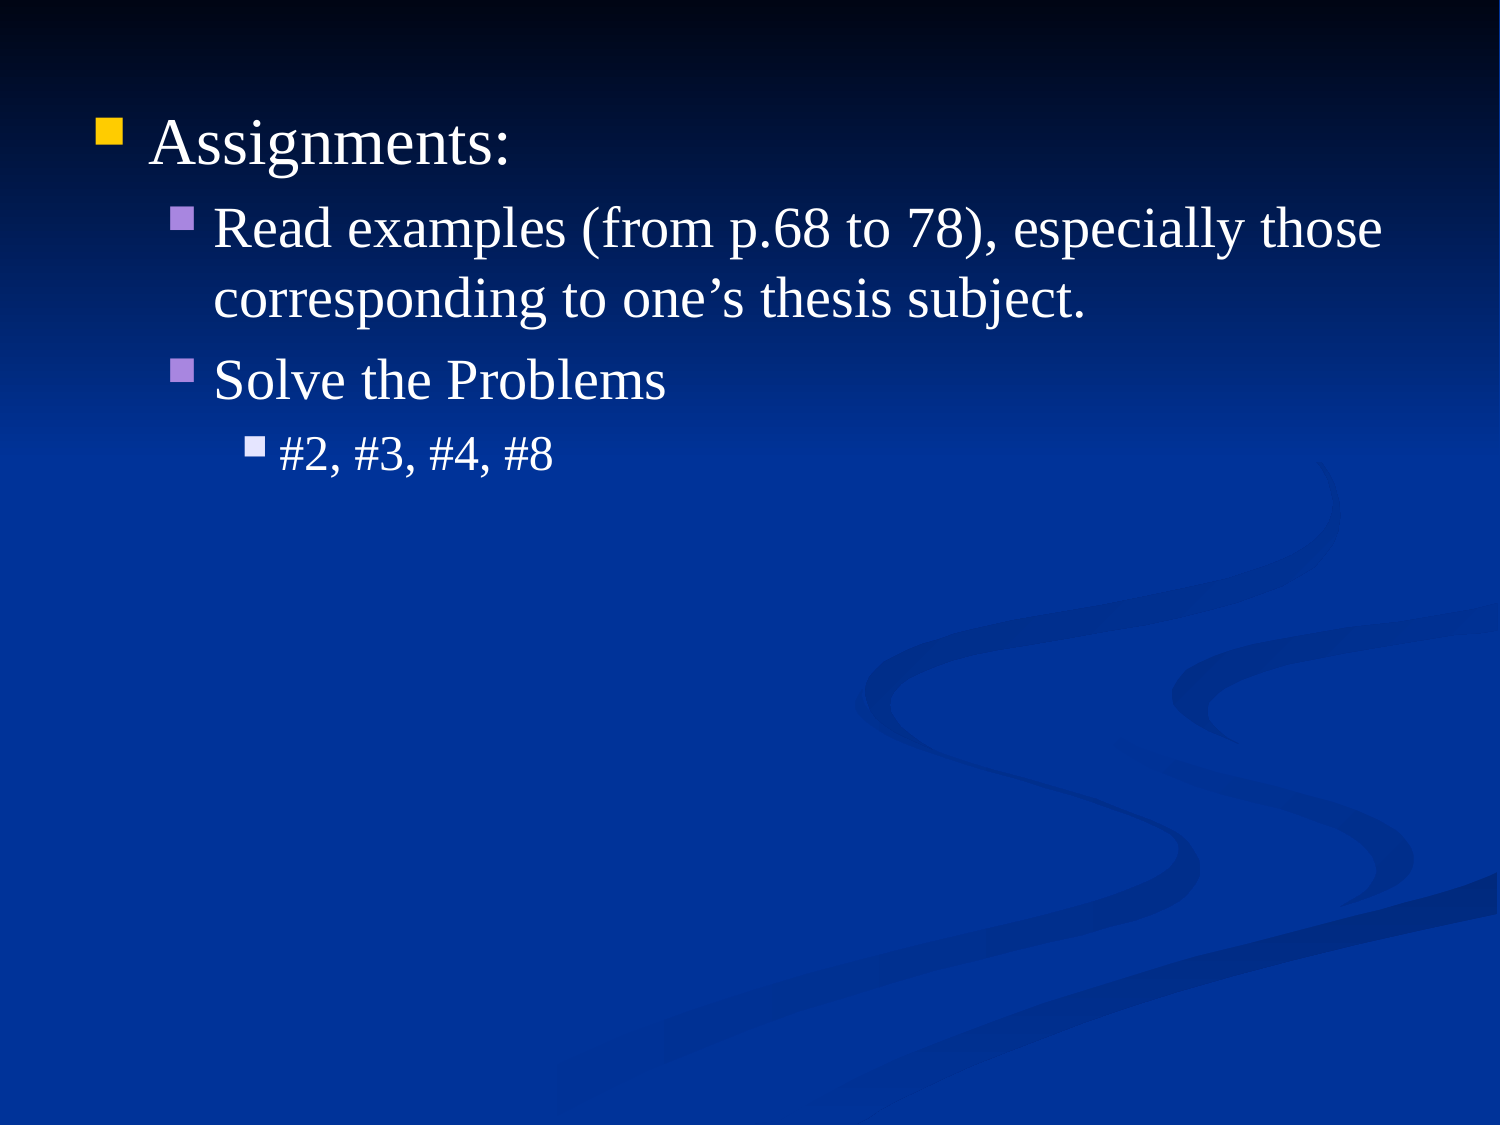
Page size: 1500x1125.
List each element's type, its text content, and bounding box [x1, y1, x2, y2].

list Assignments: Read examples (from p.68 to 78), especially those corresponding to one’s thesis subject. Solve the Problems #2, #3, #4, #8 [76, 89, 1428, 1036]
